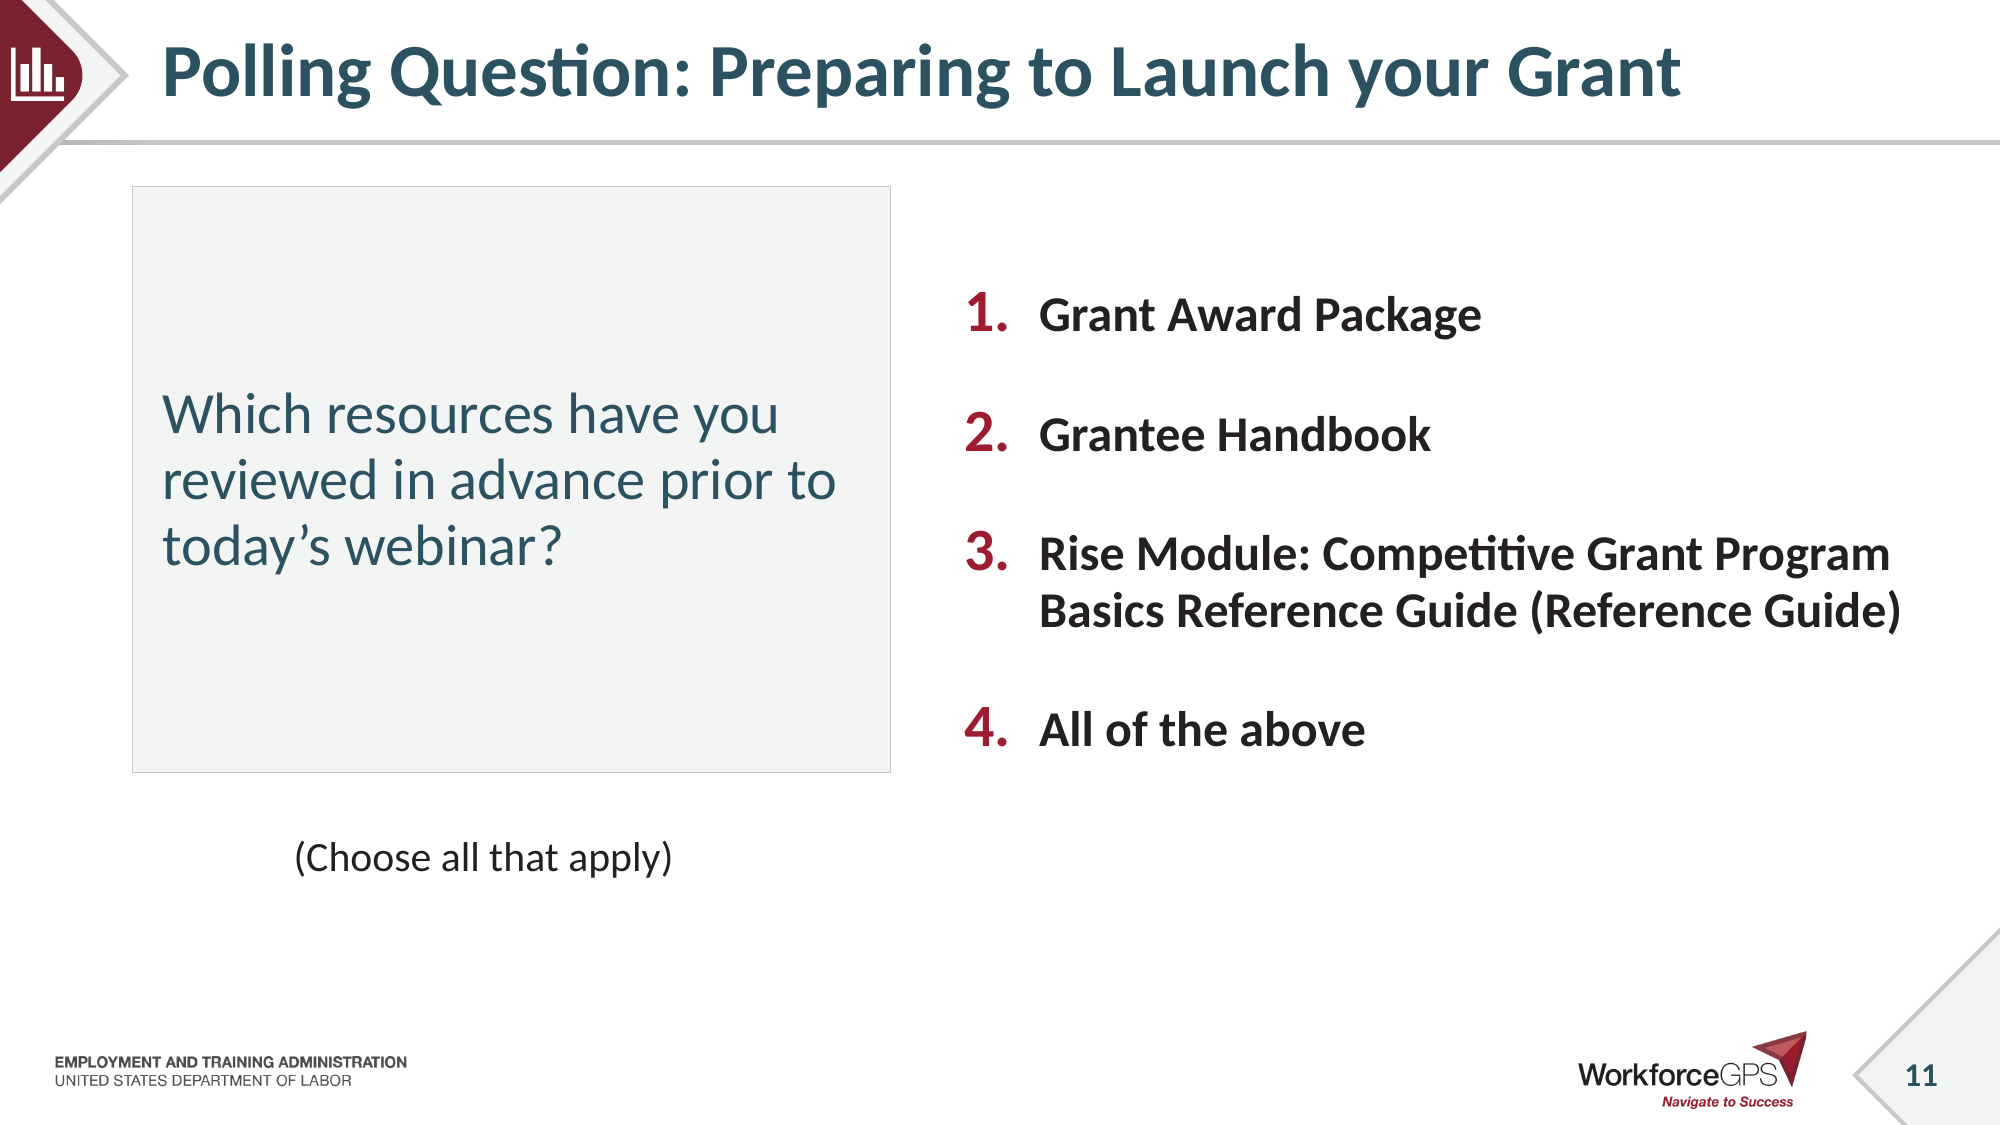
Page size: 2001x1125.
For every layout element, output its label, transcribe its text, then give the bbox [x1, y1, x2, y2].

text_box (Choose all that apply) [278, 822, 689, 888]
list Which resources have you reviewed in advance prior to today’s webinar? [132, 186, 891, 773]
slide_number 11 [1867, 1042, 1975, 1103]
list Grant Award Package Grantee Handbook Rise Module: Competitive Grant Program Basics Reference Guide (Reference Guide) All of the above [949, 186, 1922, 858]
picture [0, 36, 75, 112]
title Polling Question: Preparing to Launch your Grant [132, 7, 1950, 137]
list Eligible lead applicant is a community college. Lead applicant applied as a single institution lead or as a consortium lead representing a consortium of institutions of higher education (IHEs). Single institutions undertake capacity building at one institution – 4 grants Consortia undertake systems change within one state or across one or more community colleges districts with a state – 7 grants Statewide – 5 grants District-wide – 2 grants [47, 1049, 420, 1095]
